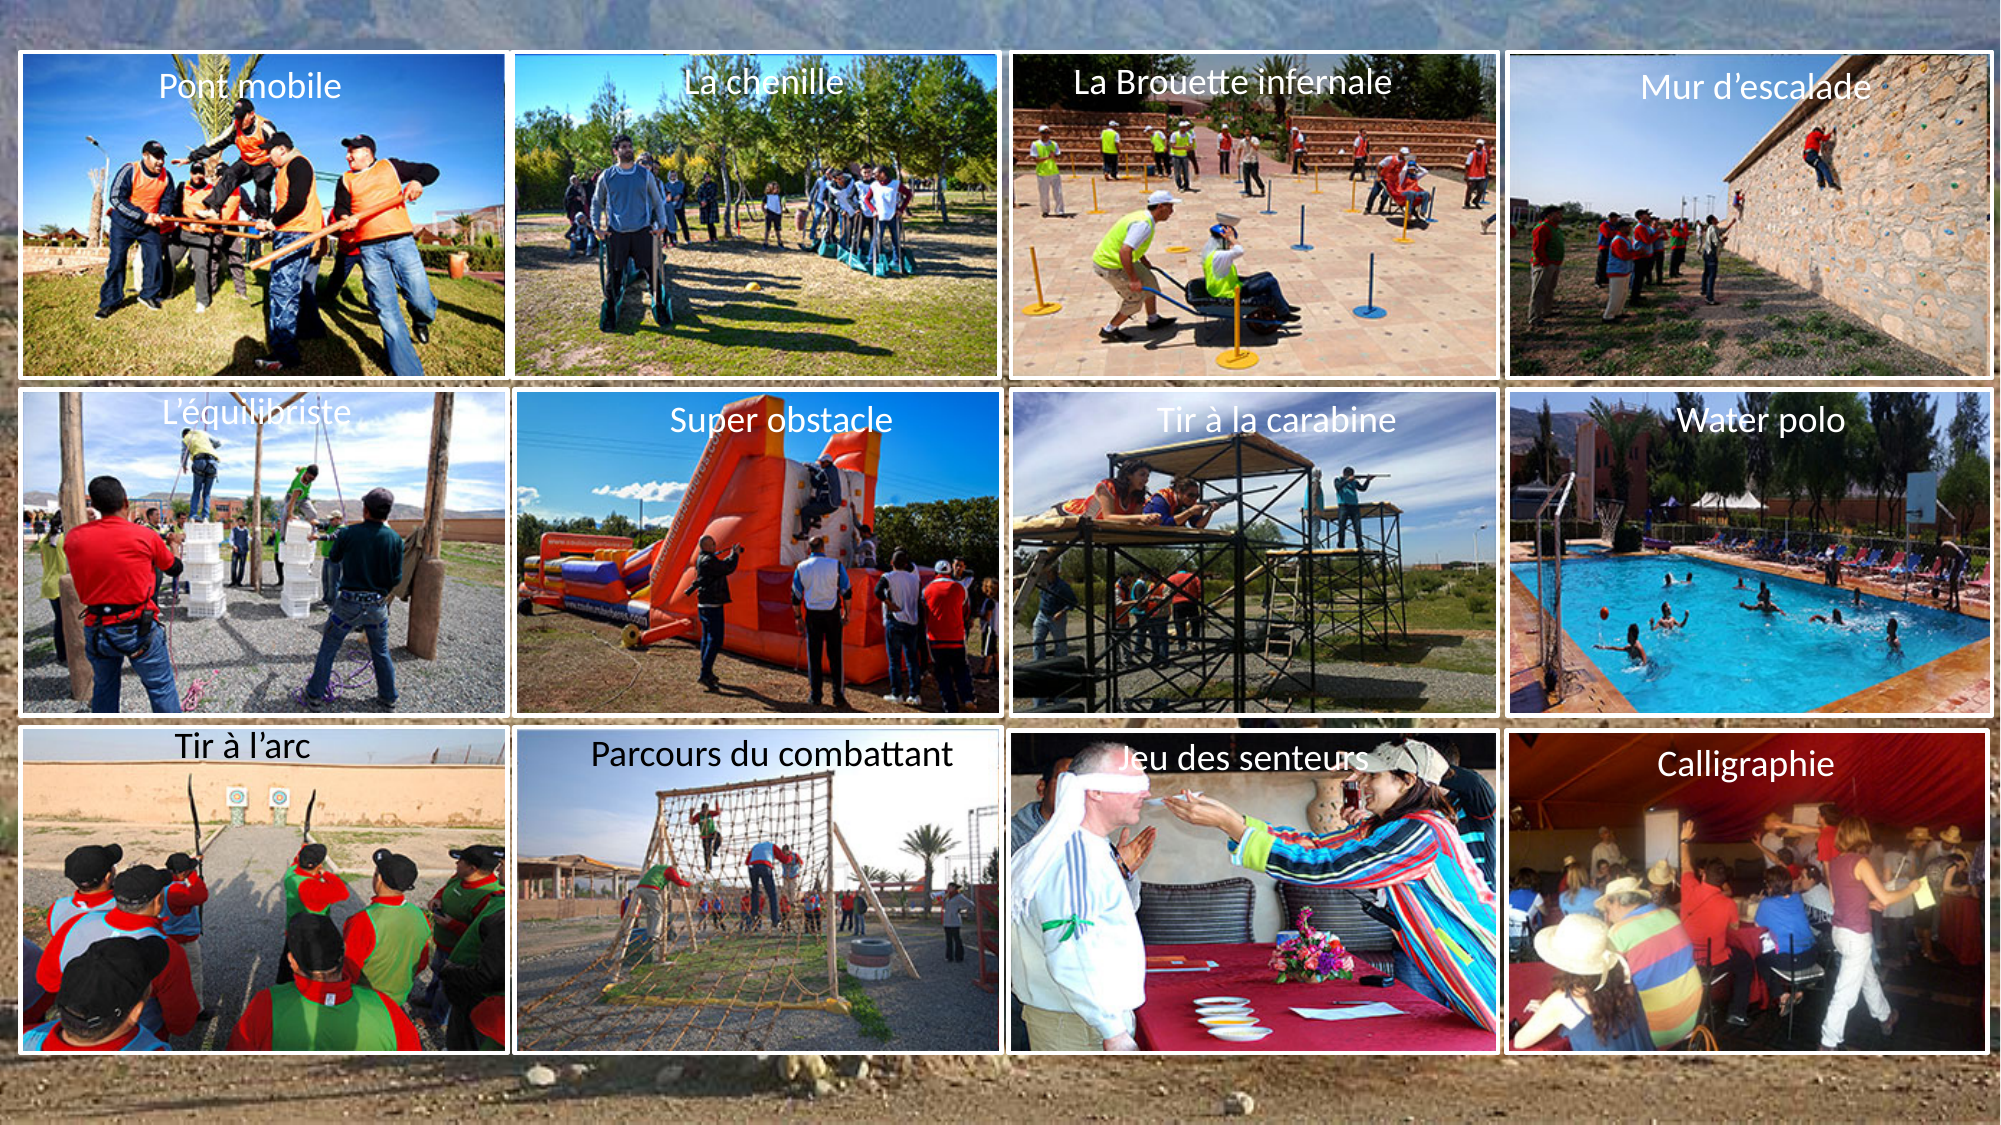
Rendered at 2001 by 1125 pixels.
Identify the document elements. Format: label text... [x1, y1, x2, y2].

text_box La chenille [669, 49, 888, 54]
text_box L’équilibriste [131, 379, 384, 391]
text_box Jeu des senteurs [1103, 725, 1386, 732]
text_box Tir à l’arc [159, 714, 378, 729]
text_box Super obstacle [655, 387, 920, 391]
text_box Parcours du combattant [576, 721, 983, 729]
text_box Tir à la carabine [1142, 387, 1434, 391]
text_box La Brouette infernale [1058, 49, 1465, 54]
picture [0, 0, 2001, 1125]
text_box Water polo [1661, 387, 1880, 391]
